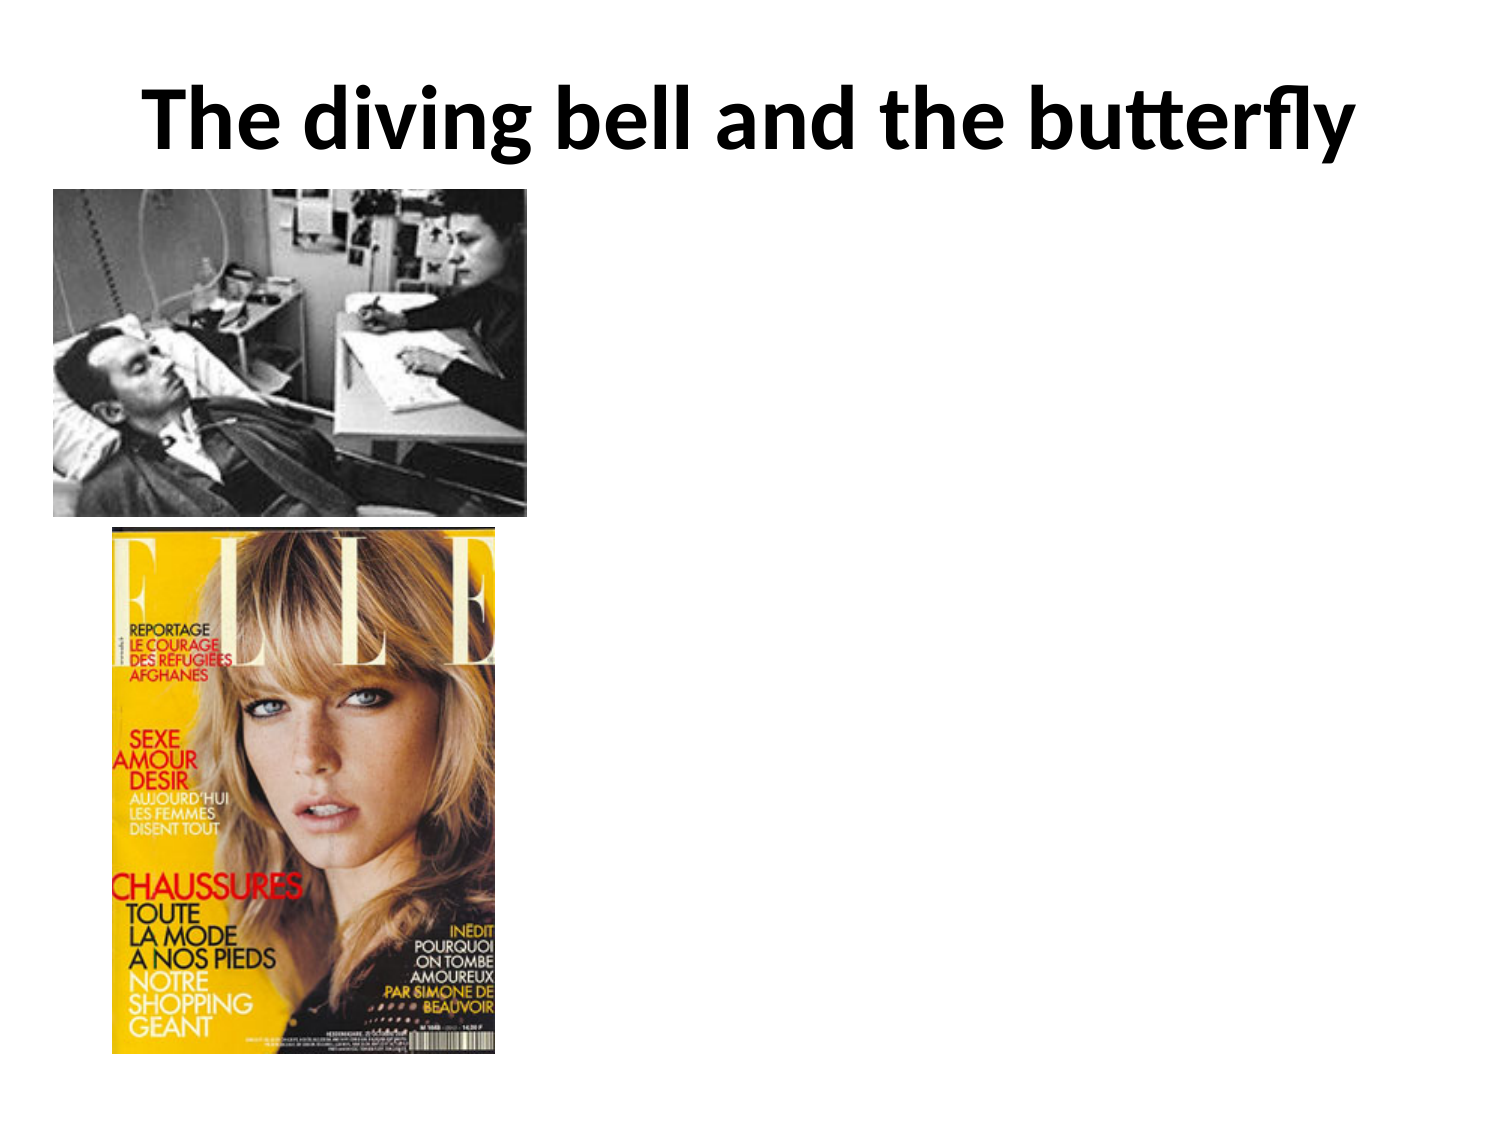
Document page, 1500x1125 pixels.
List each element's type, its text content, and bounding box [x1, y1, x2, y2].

title The diving bell and the butterfly [75, 19, 1425, 207]
picture [52, 188, 527, 517]
picture [111, 526, 495, 1054]
